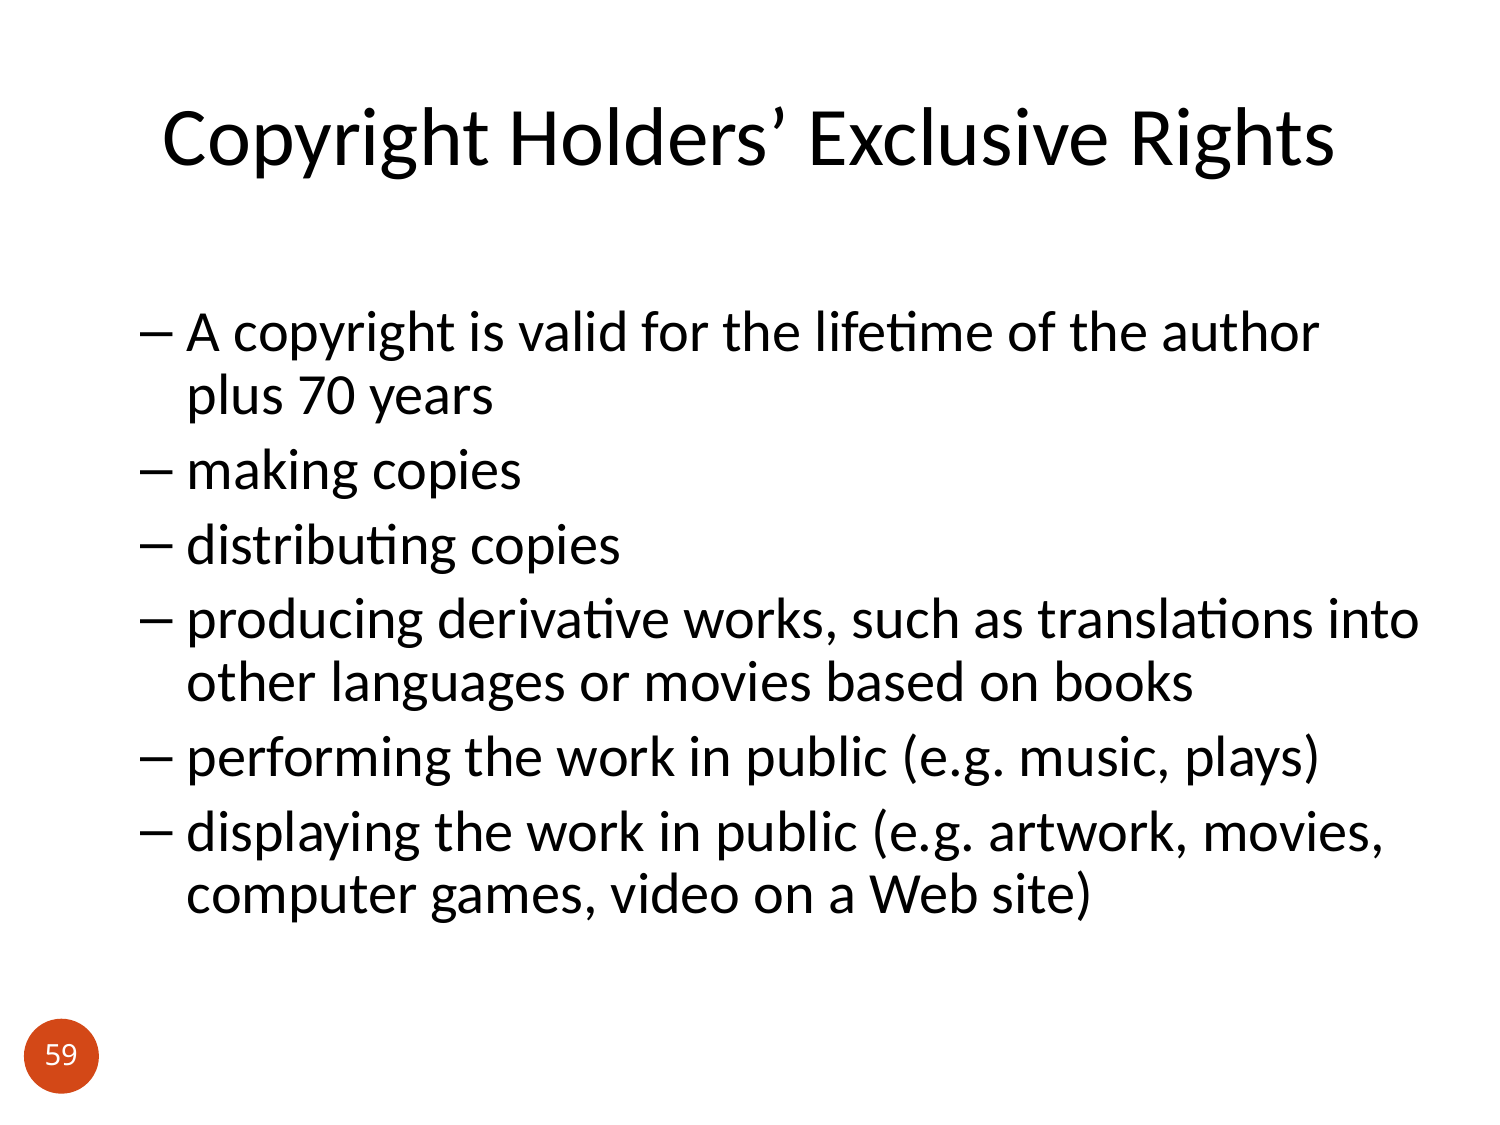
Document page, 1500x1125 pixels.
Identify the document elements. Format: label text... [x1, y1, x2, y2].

title Copyright Holders’ Exclusive Rights [75, 45, 1425, 212]
list A copyright is valid for the lifetime of the author plus 70 years making copies distributing copies producing derivative works, such as translations into other languages or movies based on books performing the work in public (e.g. music, plays) displaying the work in public (e.g. artwork, movies, computer games, video on a Web site) [50, 212, 1438, 1019]
text_box 59 [23, 1018, 99, 1094]
